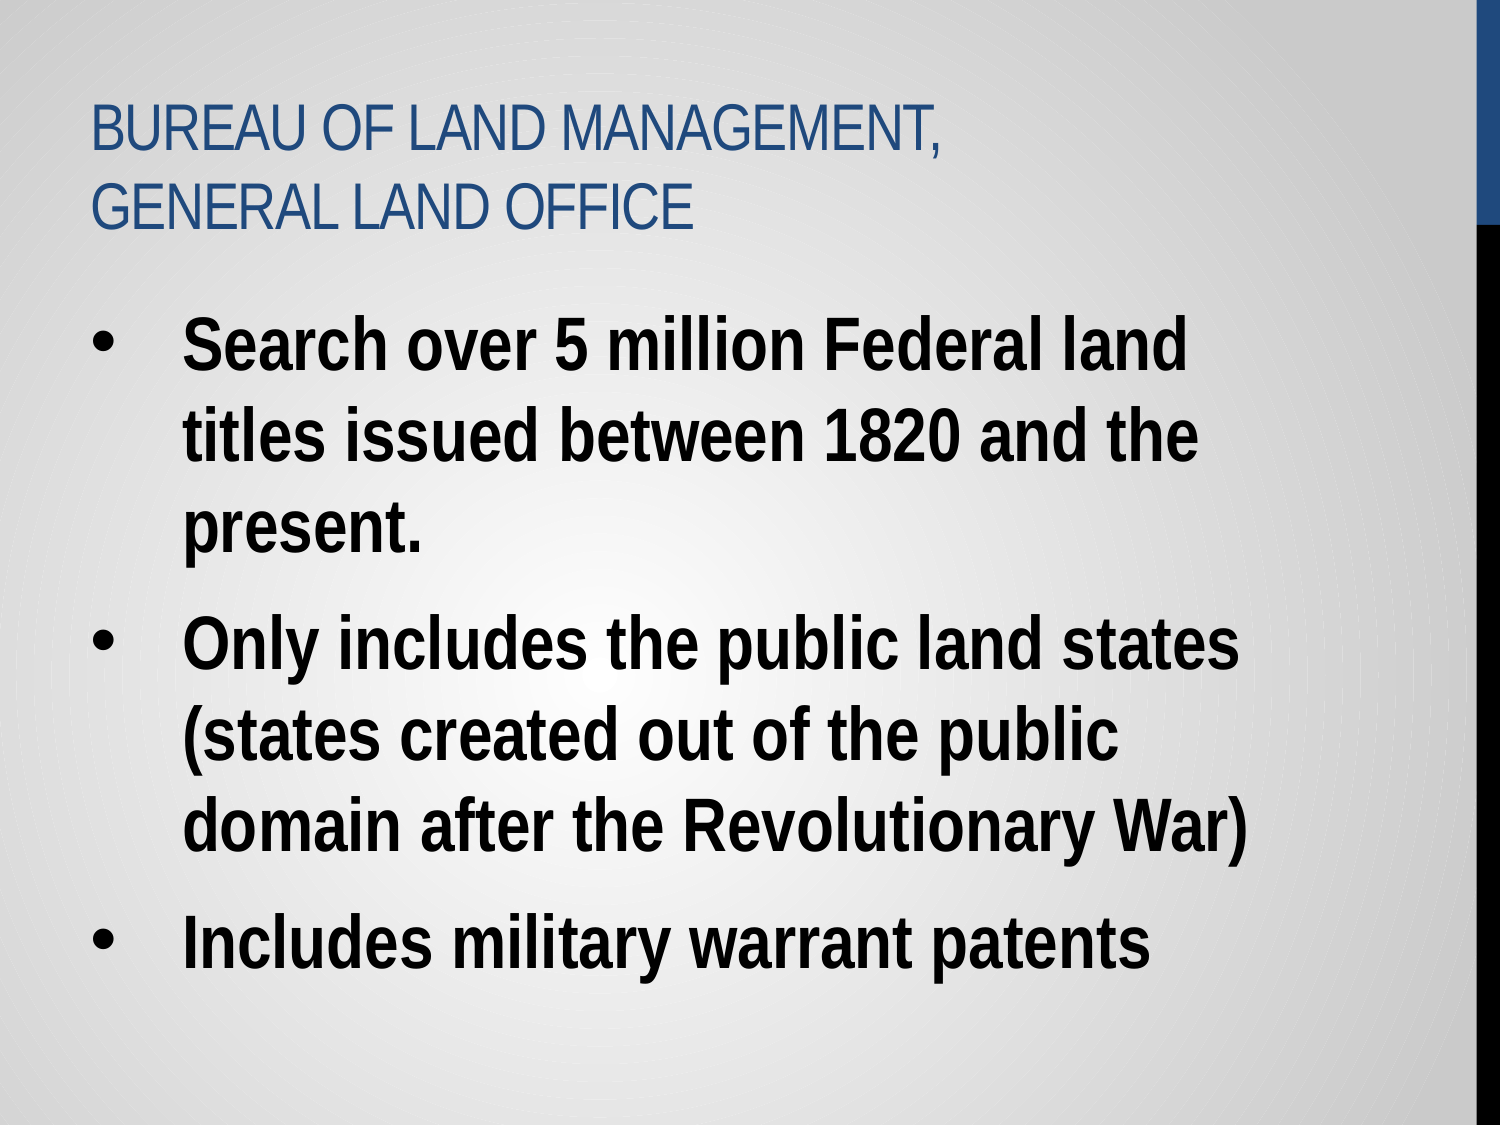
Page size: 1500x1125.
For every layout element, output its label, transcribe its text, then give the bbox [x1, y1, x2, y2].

title Bureau of Land Management, General Land Office [75, 25, 1025, 250]
list Search over 5 million Federal land titles issued between 1820 and the present. Only includes the public land states (states created out of the public domain after the Revolutionary War) Includes military warrant patents [75, 287, 1325, 1005]
